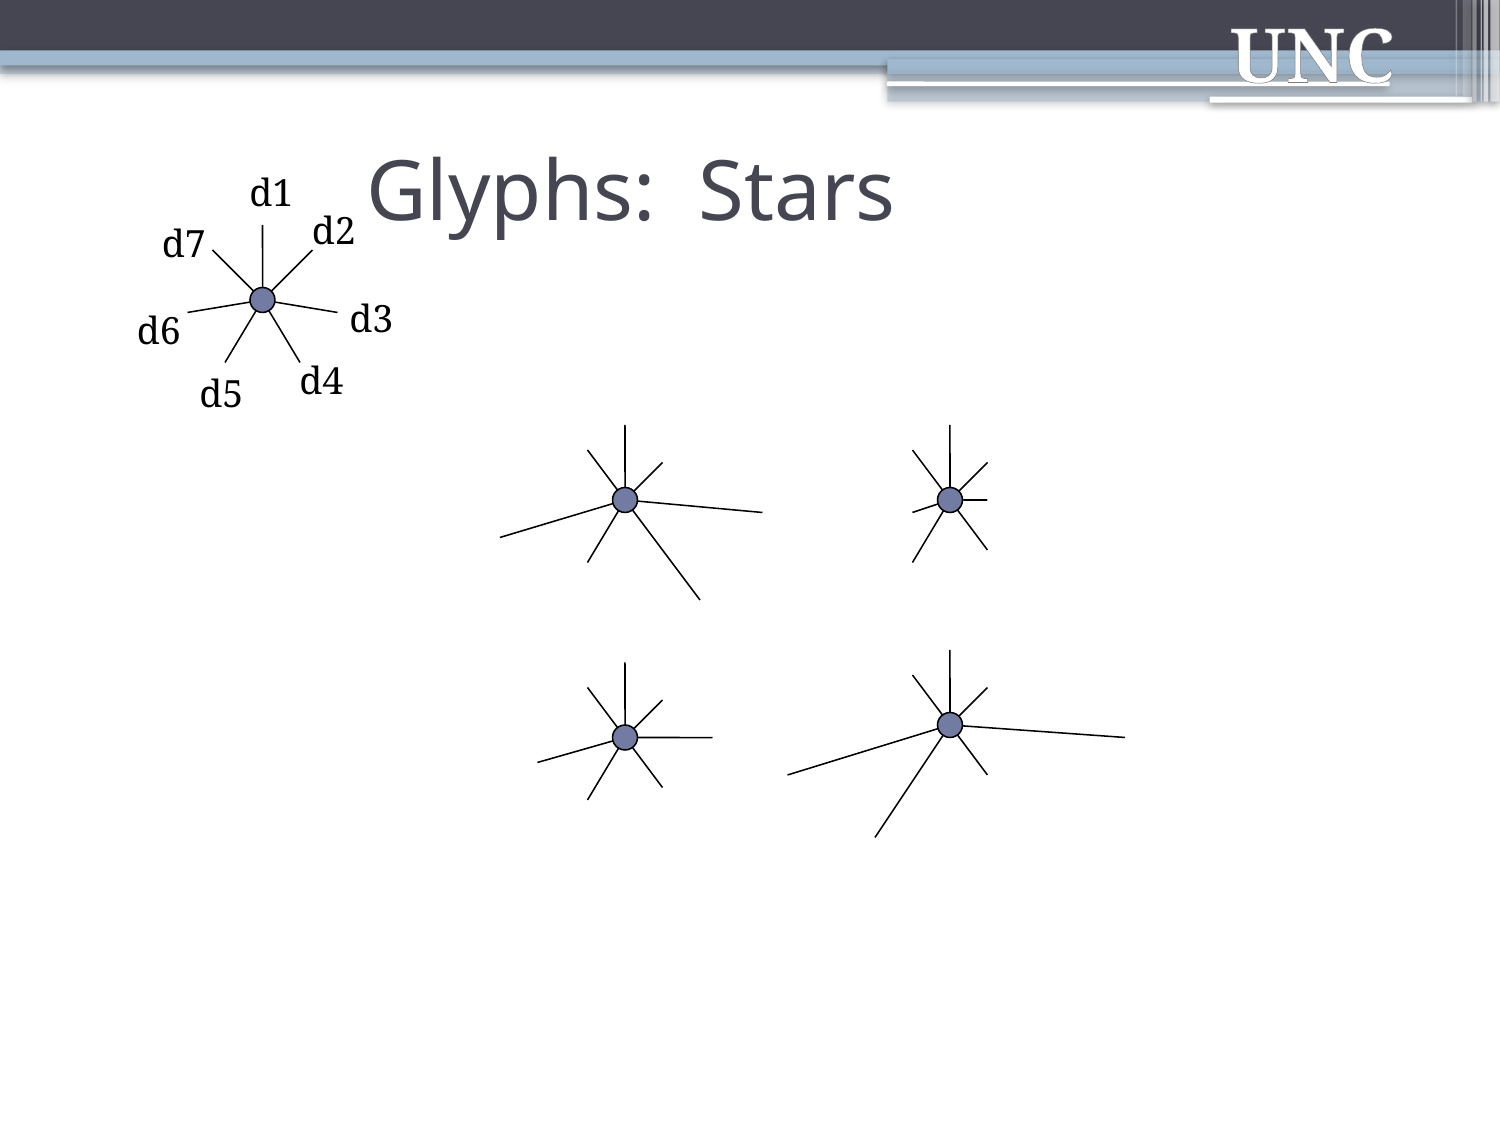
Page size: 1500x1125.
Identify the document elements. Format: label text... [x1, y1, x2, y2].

text_box d4 [284, 349, 359, 410]
text_box d3 [334, 287, 409, 348]
text_box [249, 287, 275, 313]
text_box d5 [184, 362, 259, 423]
text_box d7 [147, 212, 221, 273]
text_box d2 [297, 199, 371, 260]
title Glyphs: Stars [112, 99, 1463, 275]
text_box d1 [234, 161, 309, 222]
text_box [937, 712, 963, 738]
text_box [937, 487, 963, 513]
text_box [612, 487, 638, 513]
text_box d6 [122, 299, 196, 360]
text_box [612, 725, 638, 751]
